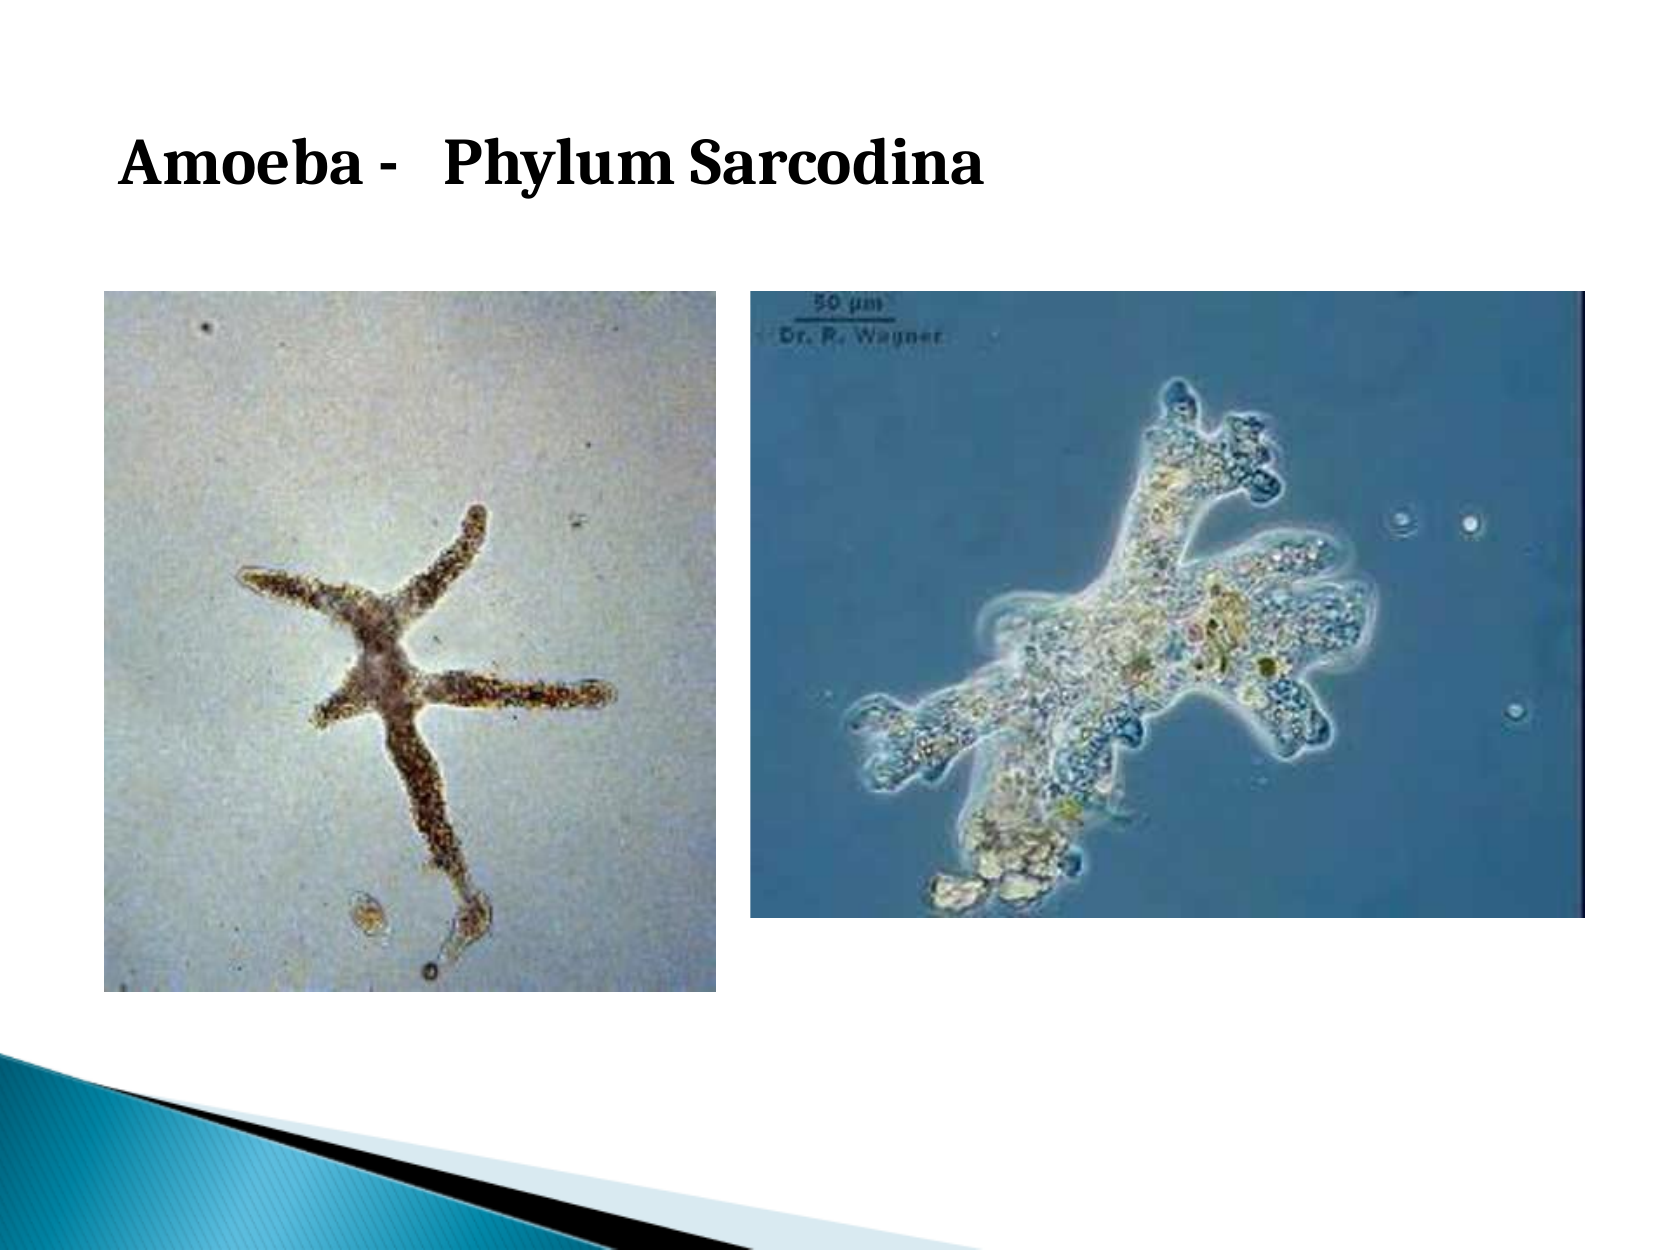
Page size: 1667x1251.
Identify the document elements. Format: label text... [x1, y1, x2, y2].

text_box [750, 291, 1585, 918]
picture [0, 0, 1667, 1250]
text_box Amoeba - Phylum Sarcodina [104, 110, 1562, 206]
